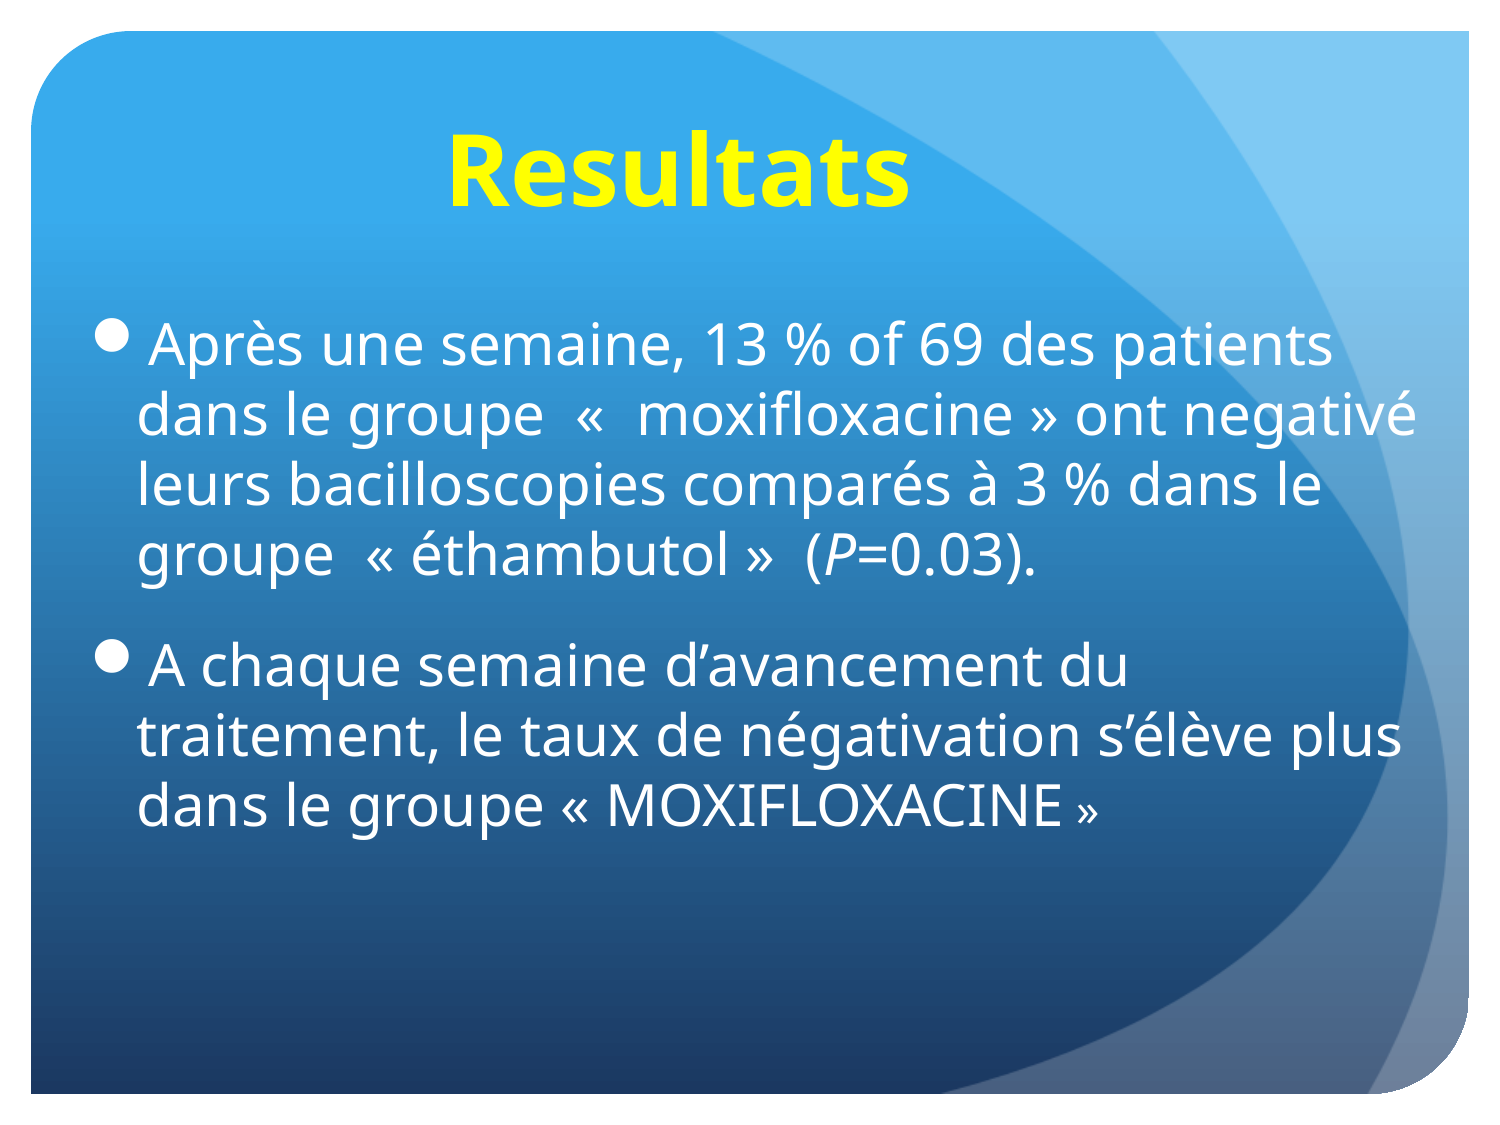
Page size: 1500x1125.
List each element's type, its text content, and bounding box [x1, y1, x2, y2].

title Resultats [429, 62, 1005, 234]
list Après une semaine, 13 % of 69 des patients dans le groupe « moxifloxacine » ont negativé leurs bacilloscopies comparés à 3 % dans le groupe « éthambutol » (P=0.03). A chaque semaine d’avancement du traitement, le taux de négativation s’élève plus dans le groupe « MOXIFLOXACINE » [75, 299, 1456, 991]
picture [24, 30, 1473, 1094]
